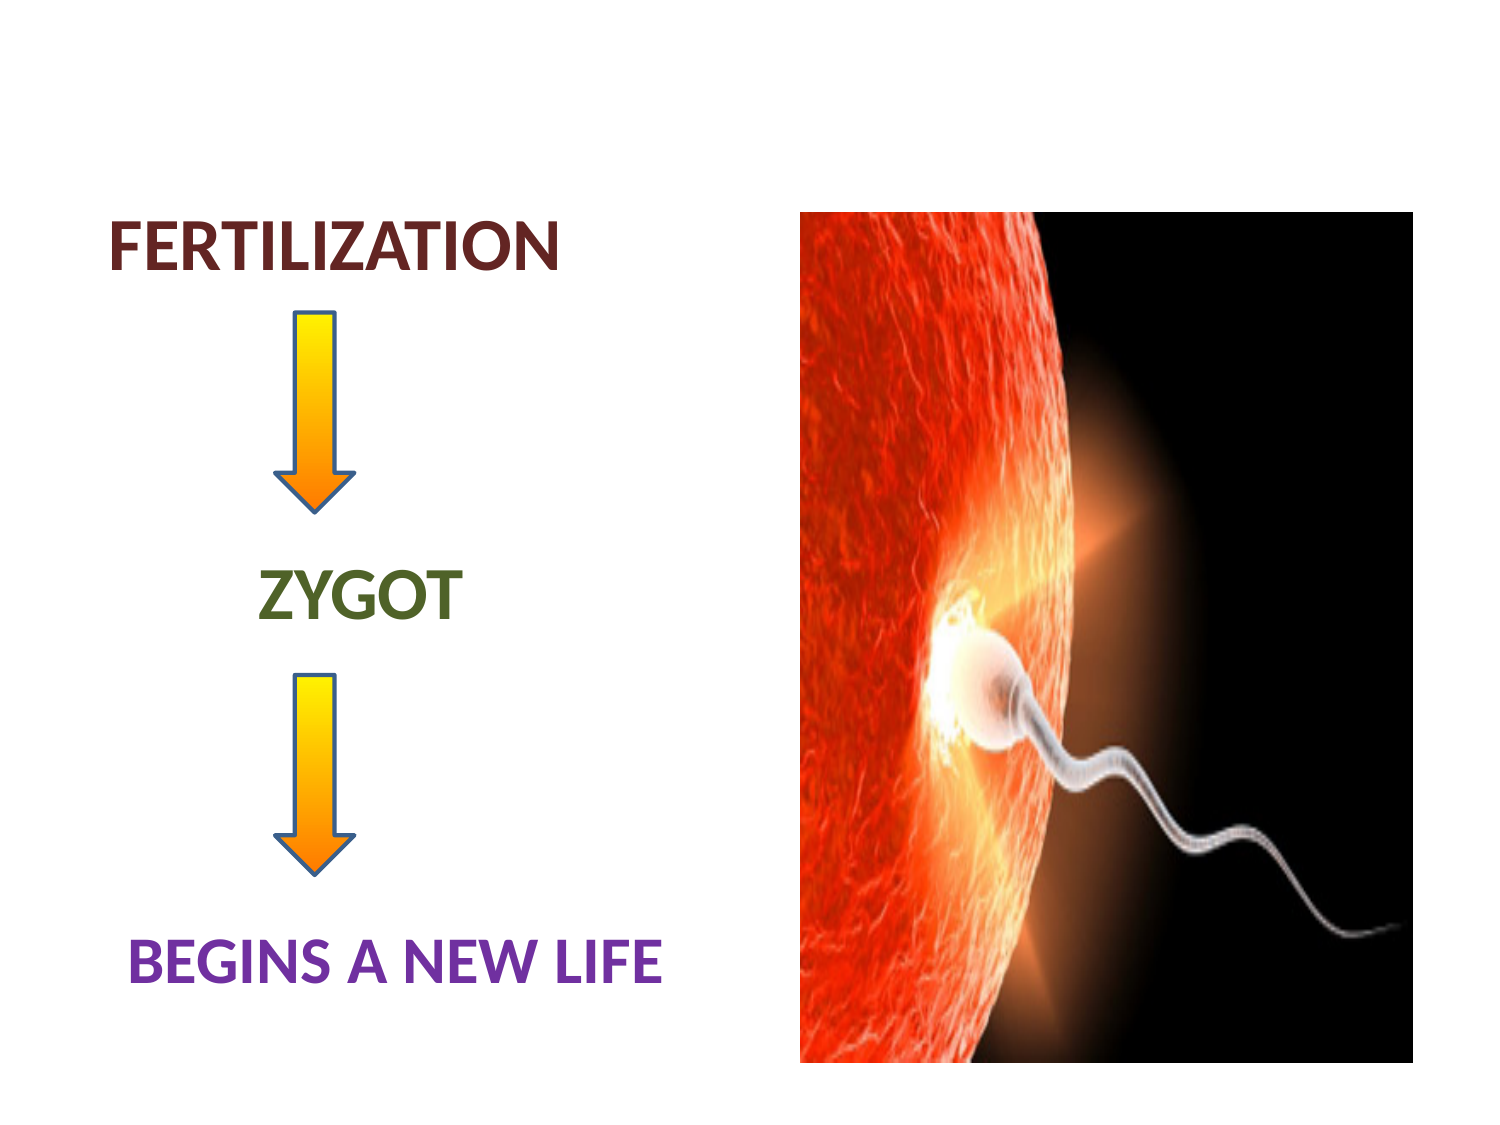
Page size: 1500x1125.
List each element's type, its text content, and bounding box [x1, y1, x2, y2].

text_box [273, 310, 357, 515]
text_box [273, 672, 357, 878]
list FERTILIZATION ZYGOT BEGINS A NEW LIFE [37, 187, 788, 1075]
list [799, 212, 1413, 1063]
